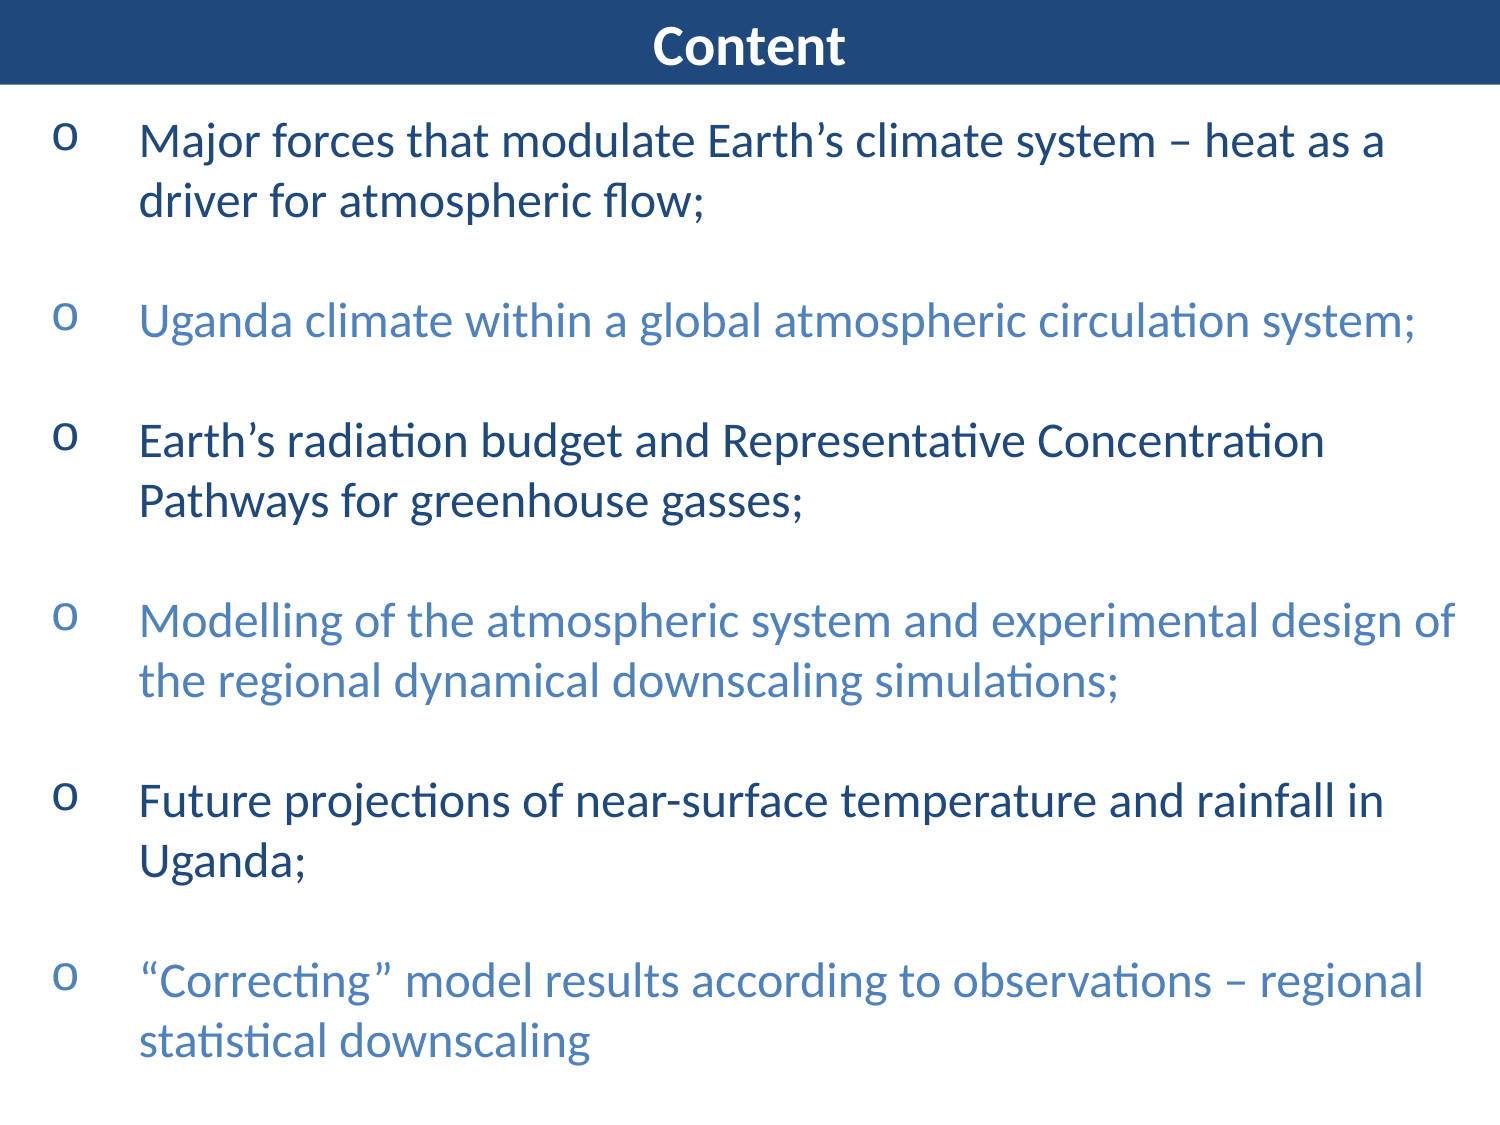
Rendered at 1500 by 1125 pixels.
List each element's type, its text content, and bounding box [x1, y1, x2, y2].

text_box Content [0, 0, 1500, 85]
text_box Major forces that modulate Earth’s climate system – heat as a driver for atmospheric flow; Uganda climate within a global atmospheric circulation system; Earth’s radiation budget and Representative Concentration Pathways for greenhouse gasses; Modelling of the atmospheric system and experimental design of the regional dynamical downscaling simulations; Future projections of near-surface temperature and rainfall in Uganda; “Correcting” model results according to observations – regional statistical downscaling [35, 99, 1500, 1075]
